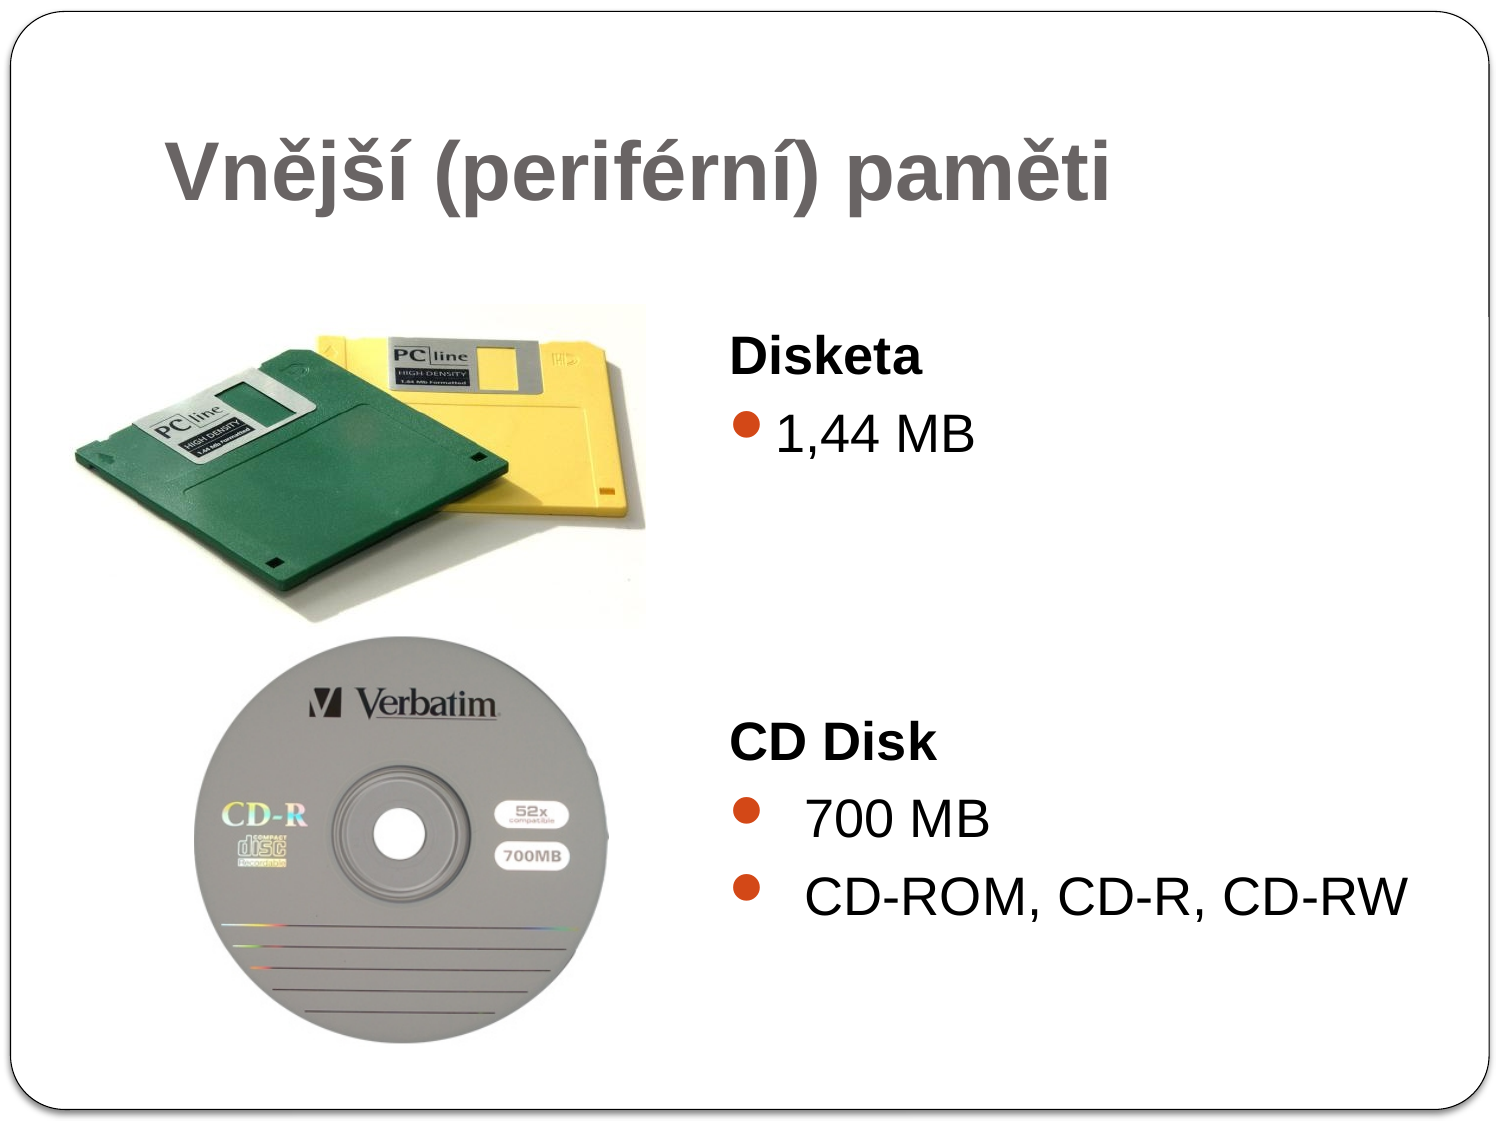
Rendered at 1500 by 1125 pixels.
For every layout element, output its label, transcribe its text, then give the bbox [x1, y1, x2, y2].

list Disketa 1,44 MB CD Disk 700 MB CD-ROM, CD-R, CD-RW [714, 313, 1447, 1047]
picture [194, 633, 609, 1047]
title Vnější (periférní) paměti [150, 45, 1425, 233]
picture [52, 304, 647, 630]
text_box [761, 314, 1425, 681]
